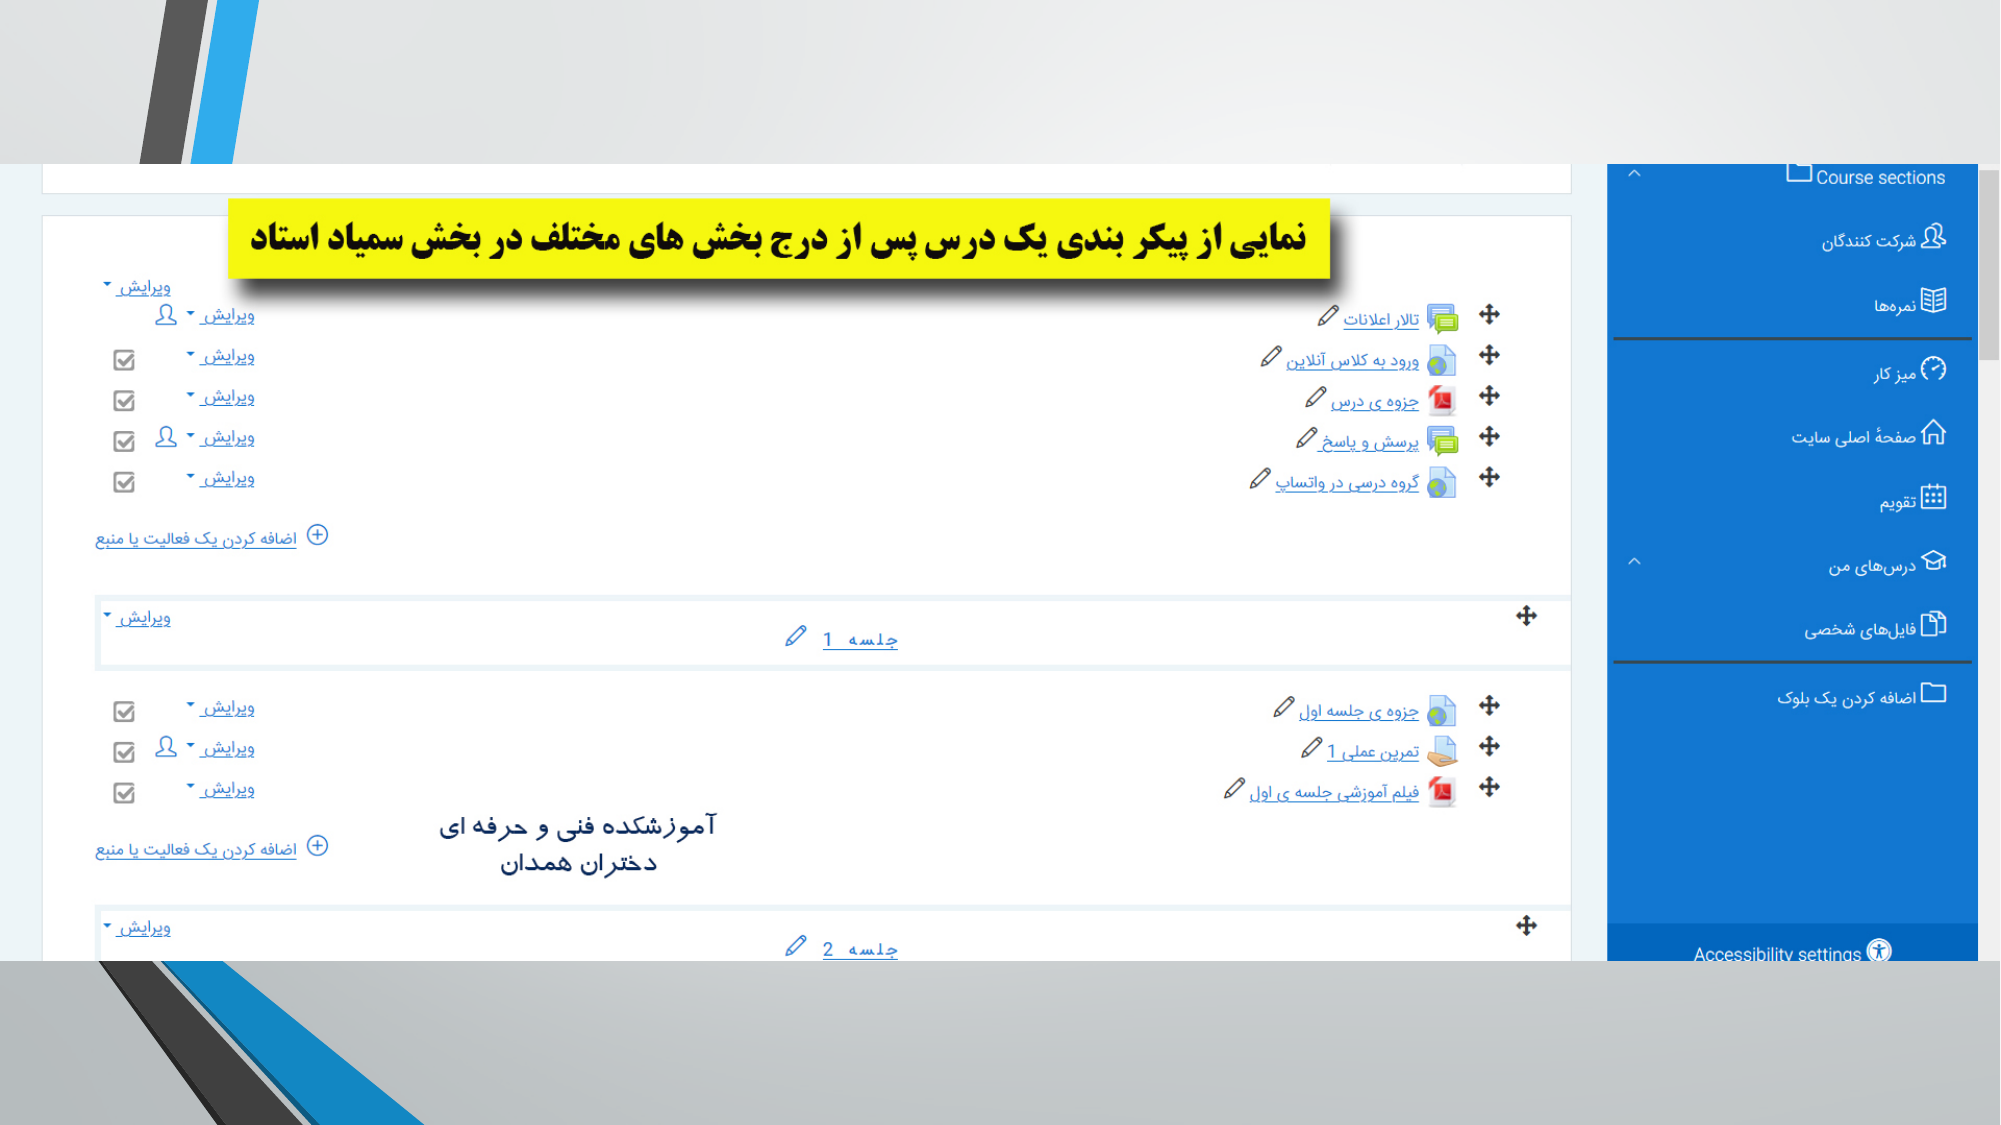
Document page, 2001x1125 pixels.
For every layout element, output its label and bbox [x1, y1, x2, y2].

picture [0, 164, 2000, 961]
